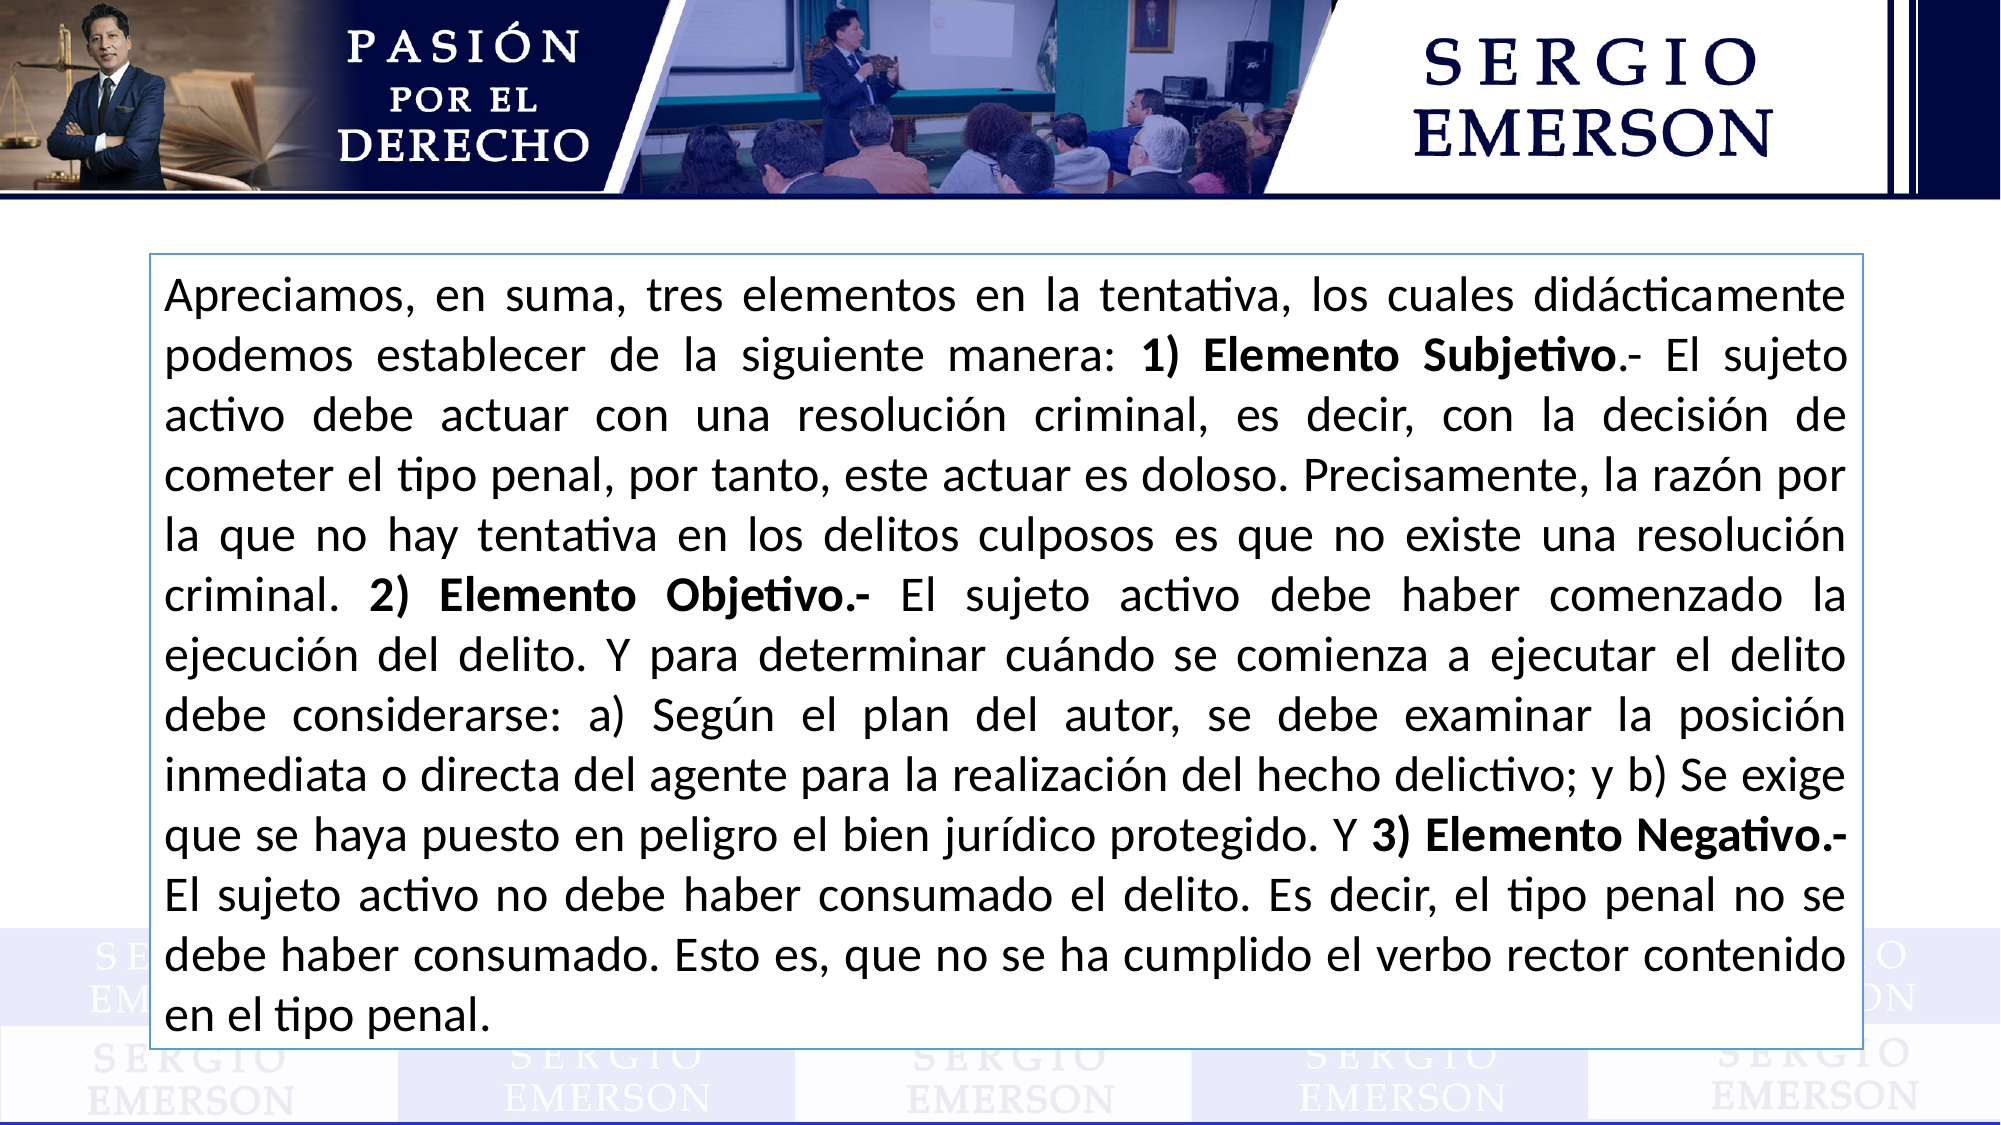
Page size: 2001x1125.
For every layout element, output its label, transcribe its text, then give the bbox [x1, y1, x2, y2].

picture [0, 0, 2001, 1125]
text_box Apreciamos, en suma, tres elementos en la tentativa, los cuales didácticamente podemos establecer de la siguiente manera: 1) Elemento Subjetivo.- El sujeto activo debe actuar con una resolución criminal, es decir, con la decisión de cometer el tipo penal, por tanto, este actuar es doloso. Precisamente, la razón por la que no hay tentativa en los delitos culposos es que no existe una resolución criminal. 2) Elemento Objetivo.- El sujeto activo debe haber comenzado la ejecución del delito. Y para determinar cuándo se comienza a ejecutar el delito debe considerarse: a) Según el plan del autor, se debe examinar la posición inmediata o directa del agente para la realización del hecho delictivo; y b) Se exige que se haya puesto en peligro el bien jurídico protegido. Y 3) Elemento Negativo.- El sujeto activo no debe haber consumado el delito. Es decir, el tipo penal no se debe haber consumado. Esto es, que no se ha cumplido el verbo rector contenido en el tipo penal. [149, 253, 1864, 1050]
